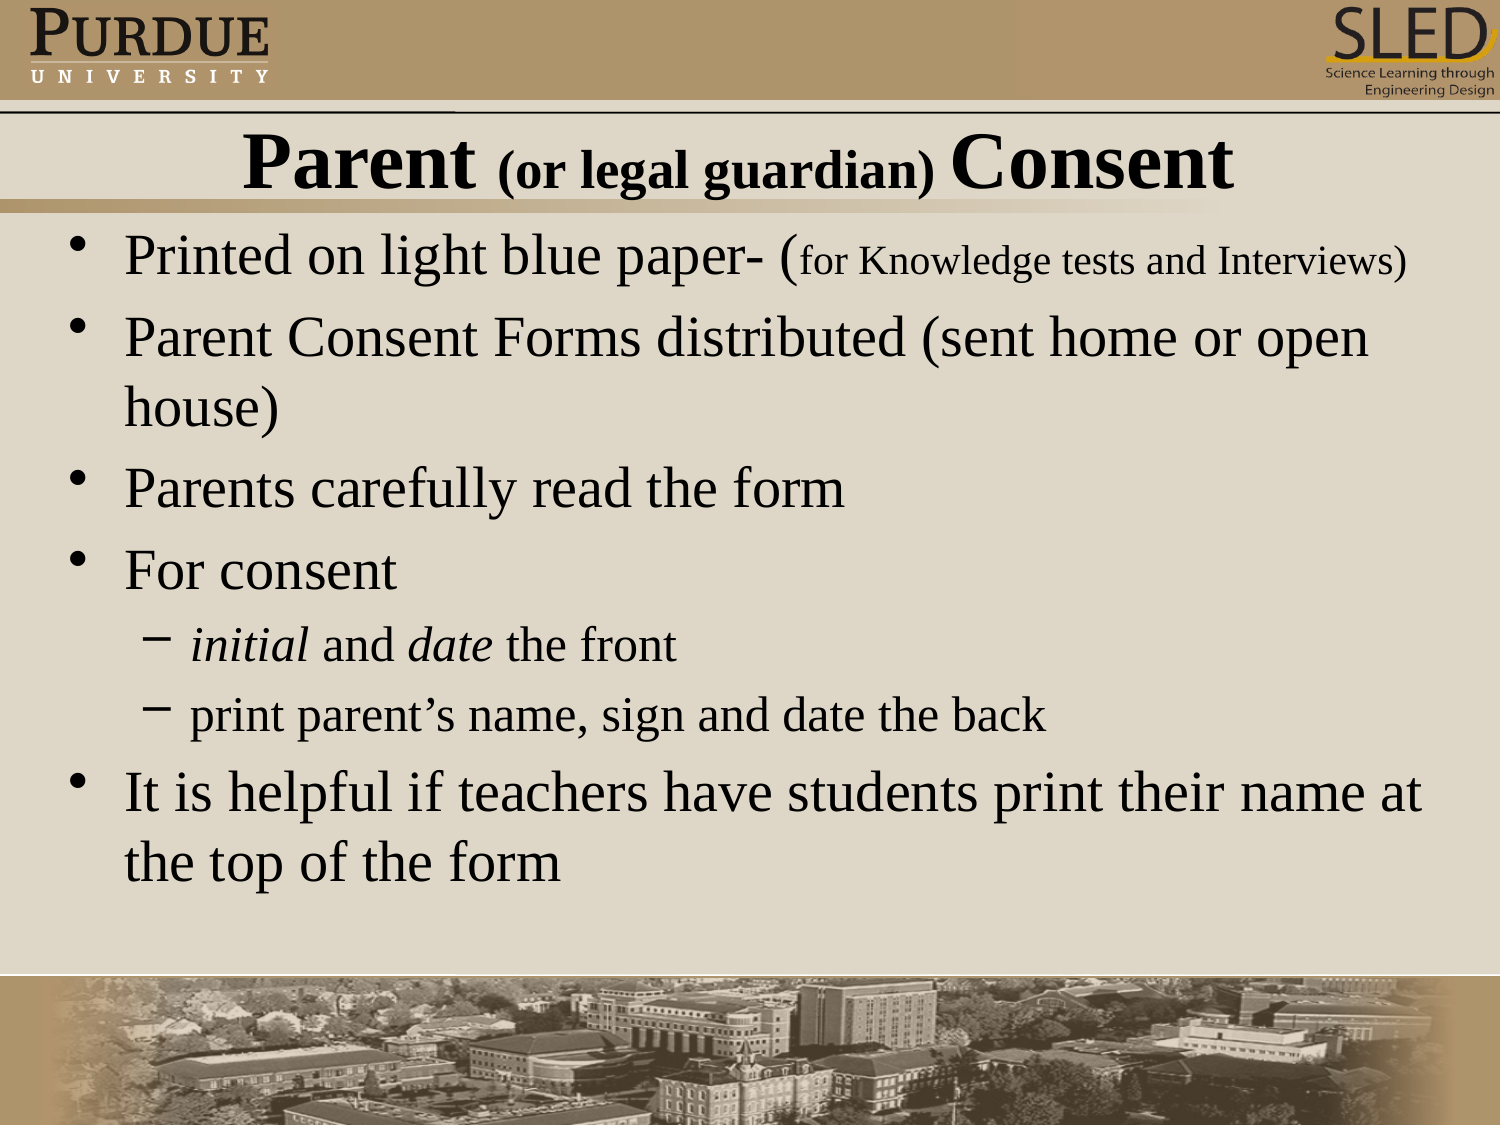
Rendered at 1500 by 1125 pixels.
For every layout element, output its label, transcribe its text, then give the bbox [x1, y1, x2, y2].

picture [1323, 4, 1500, 99]
picture [42, 978, 1455, 1125]
list Printed on light blue paper- (for Knowledge tests and Interviews) Parent Consent Forms distributed (sent home or open house) Parents carefully read the form For consent initial and date the front print parent’s name, sign and date the back It is helpful if teachers have students print their name at the top of the form [53, 208, 1500, 644]
picture [24, 4, 275, 89]
title Parent (or legal guardian) Consent [0, 99, 1500, 213]
